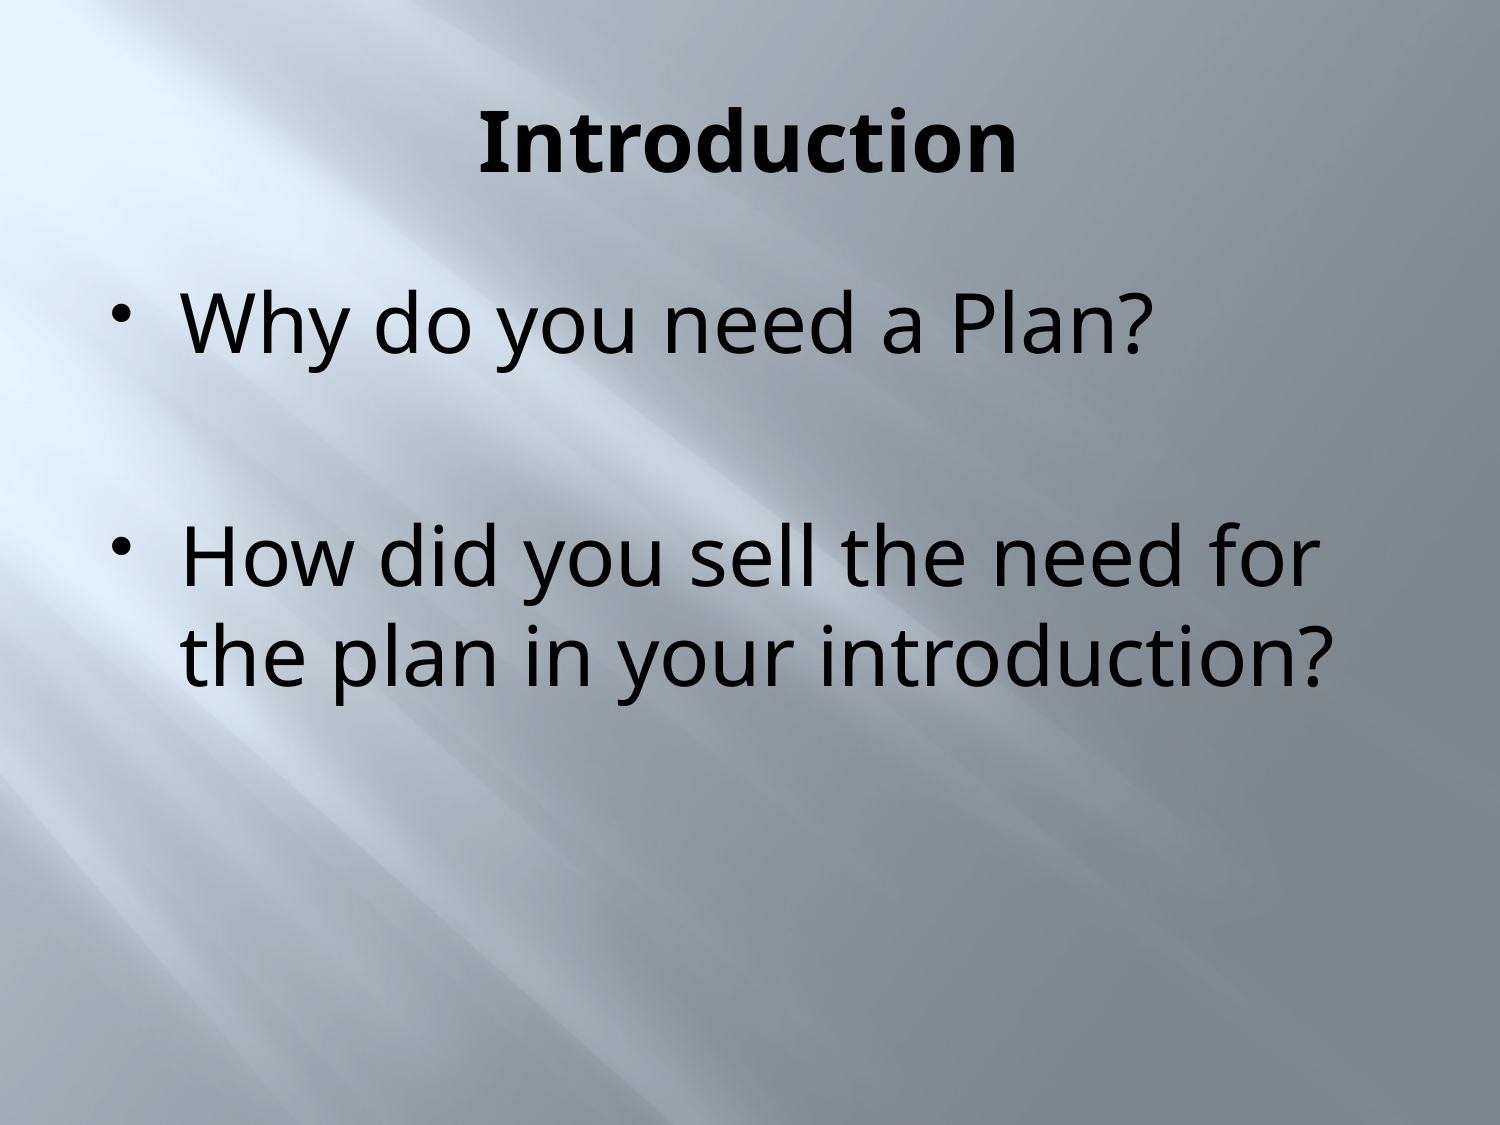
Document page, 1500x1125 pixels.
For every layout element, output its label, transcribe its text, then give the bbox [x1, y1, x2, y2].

list Why do you need a Plan? How did you sell the need for the plan in your introduction? [75, 262, 1425, 1035]
title Introduction [75, 45, 1425, 233]
